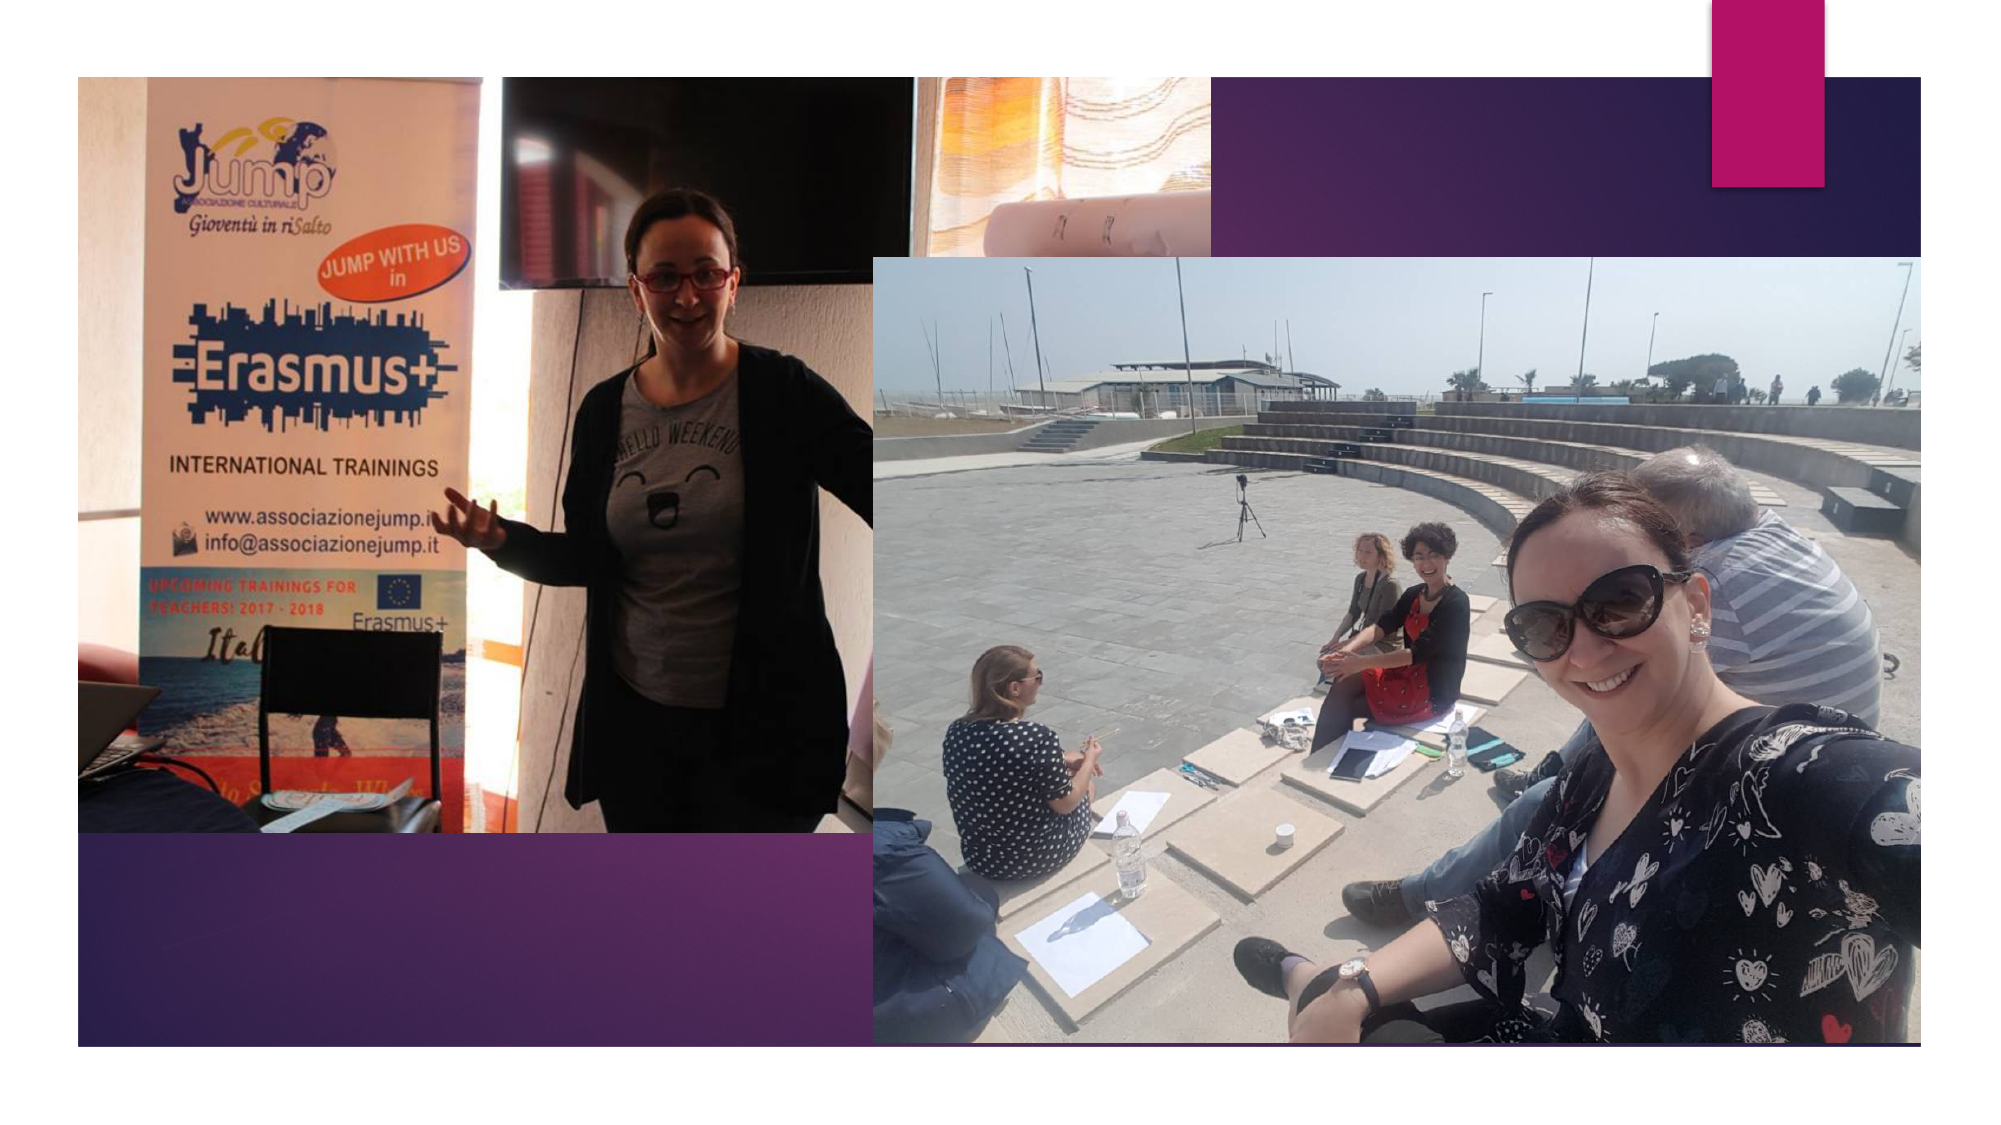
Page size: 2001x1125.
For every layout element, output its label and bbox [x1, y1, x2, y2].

picture [78, 77, 1921, 1043]
